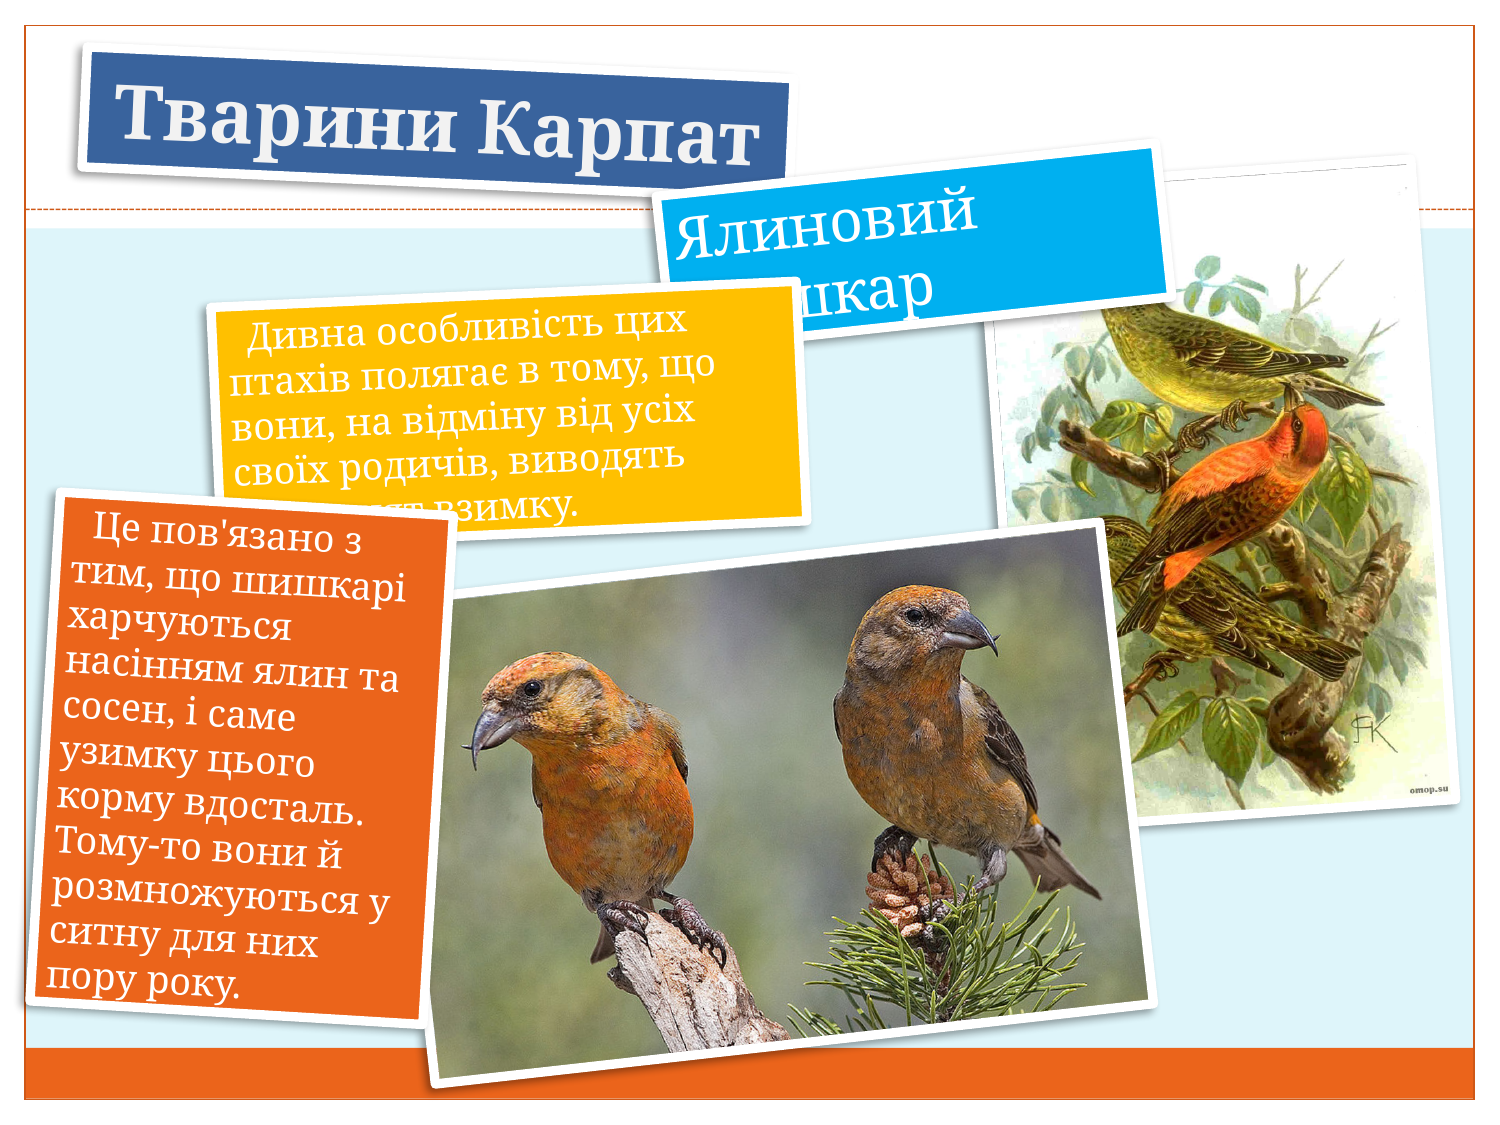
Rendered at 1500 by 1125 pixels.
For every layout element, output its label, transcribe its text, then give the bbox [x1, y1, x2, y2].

text_box Дивна особливість цих птахів полягає в тому, що вони, на відміну від усіх своїх родичів, виводять пташенят взимку. [209, 279, 809, 539]
title Тварини Карпат [80, 45, 796, 195]
text_box Ялиновий шишкар [654, 141, 1161, 338]
picture [410, 166, 1450, 1078]
text_box Це пов'язано з тим, що шишкарі харчуються насінням ялин та сосен, і саме узимку цього корму вдосталь. Тому-то вони й розмножуються у ситну для них пору року. [28, 490, 456, 1025]
